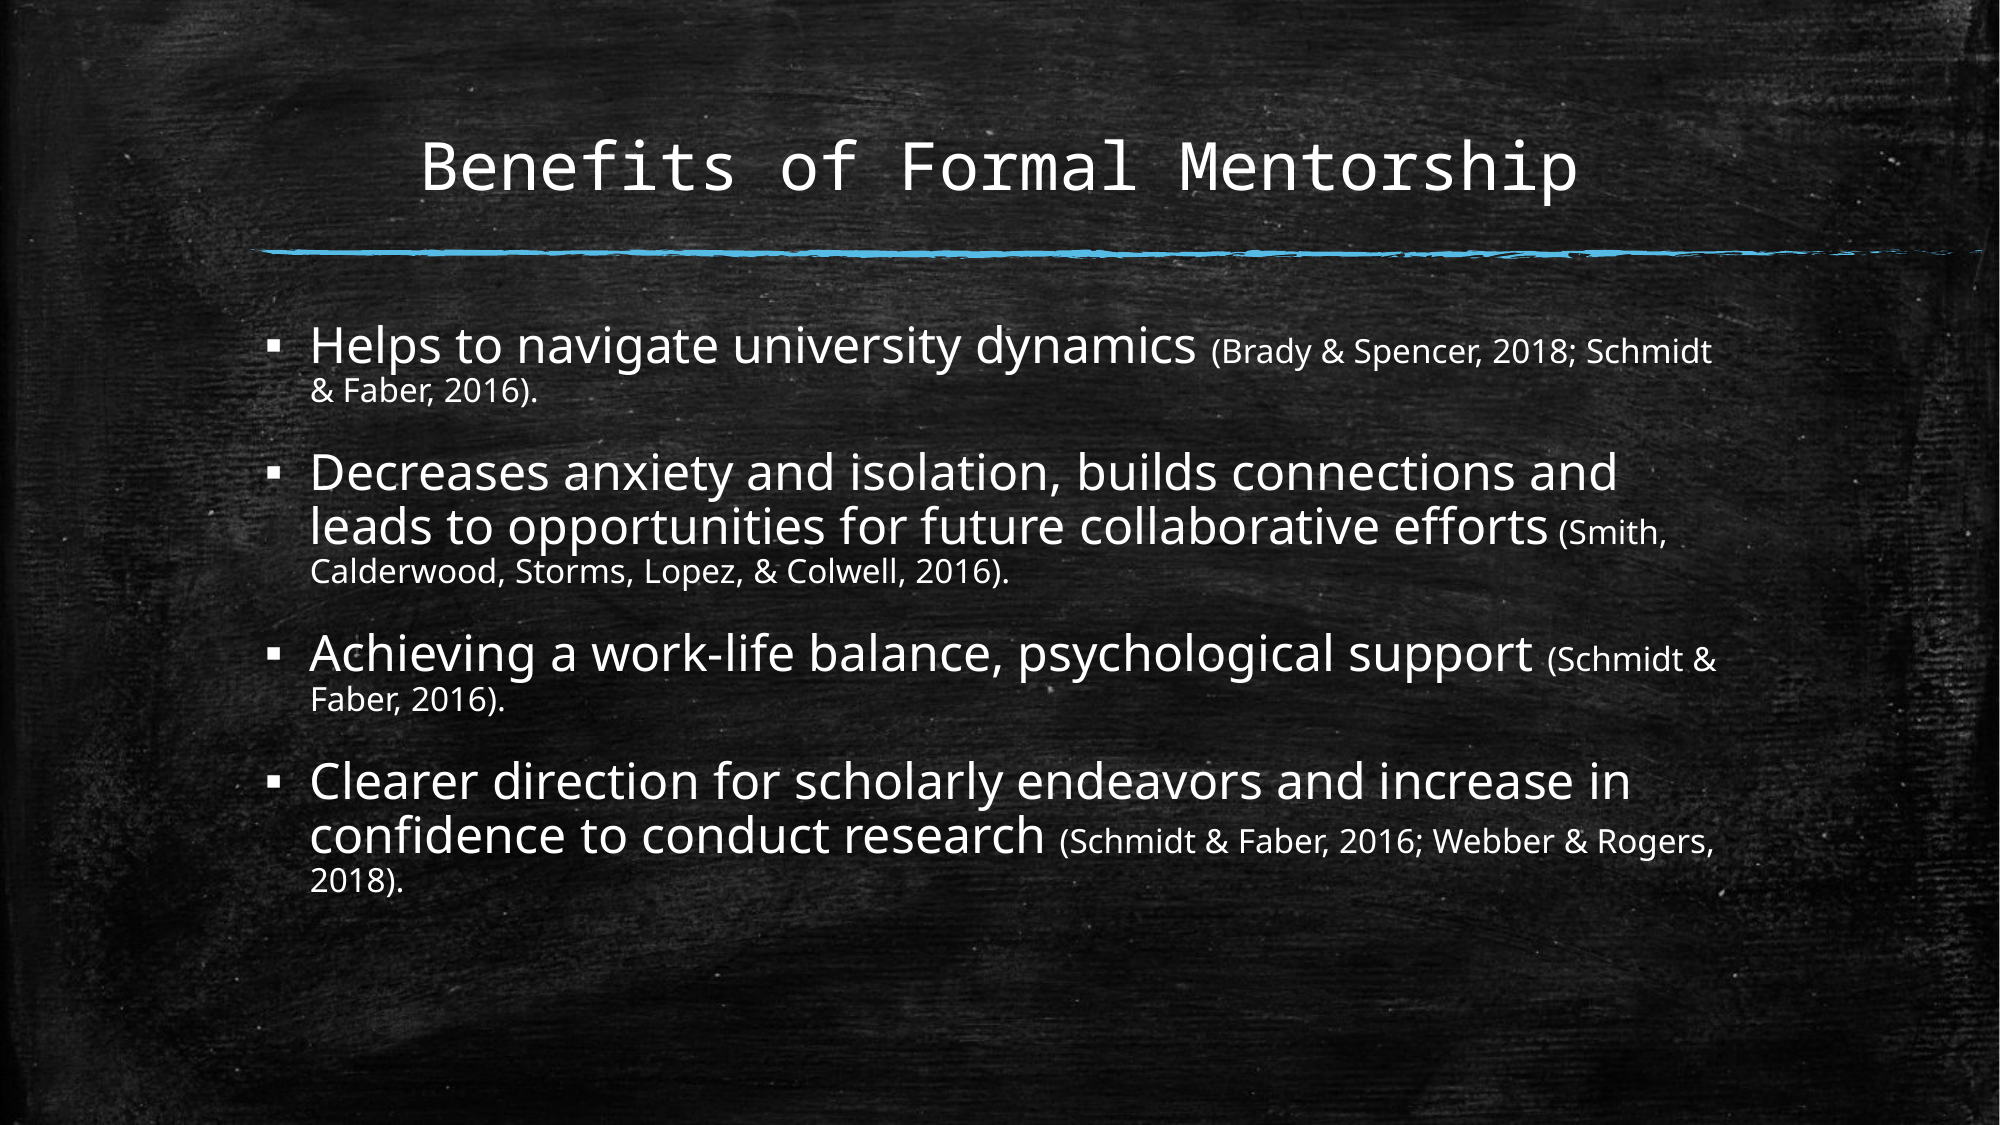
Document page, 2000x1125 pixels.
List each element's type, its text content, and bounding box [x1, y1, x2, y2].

list Helps to navigate university dynamics (Brady & Spencer, 2018; Schmidt & Faber, 2016). Decreases anxiety and isolation, builds connections and leads to opportunities for future collaborative efforts (Smith, Calderwood, Storms, Lopez, & Colwell, 2016). Achieving a work-life balance, psychological support (Schmidt & Faber, 2016). Clearer direction for scholarly endeavors and increase in confidence to conduct research (Schmidt & Faber, 2016; Webber & Rogers, 2018). [249, 312, 1750, 1013]
title Benefits of Formal Mentorship [249, 45, 1750, 213]
